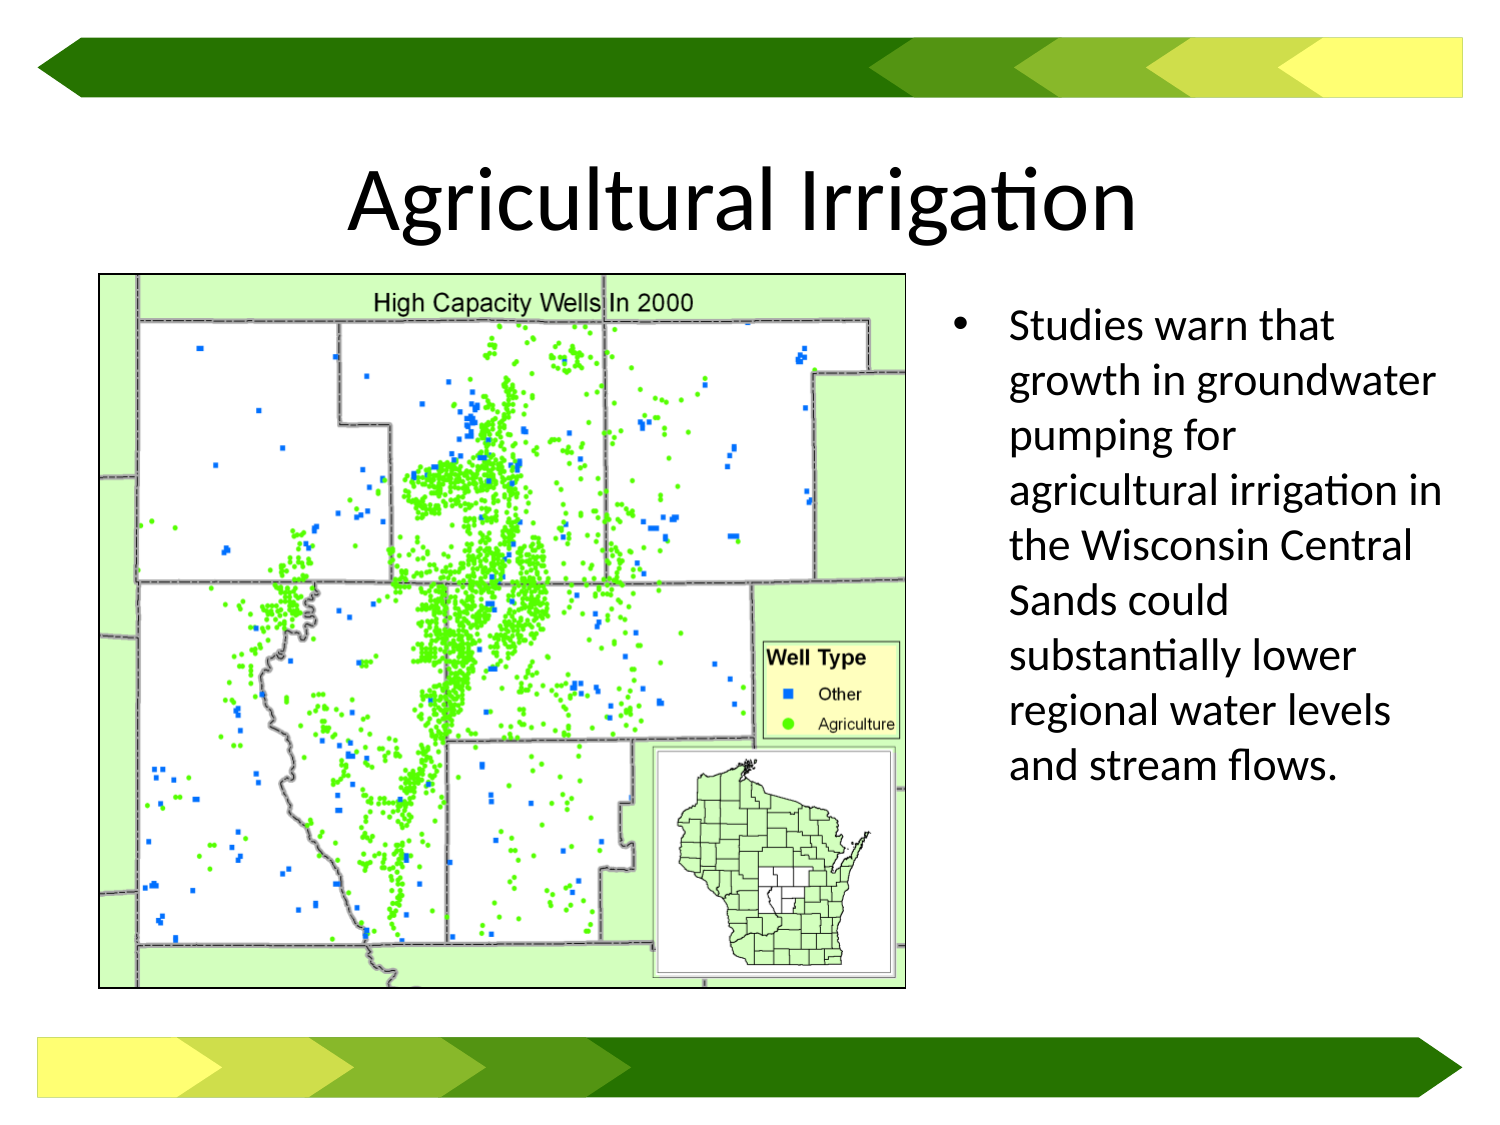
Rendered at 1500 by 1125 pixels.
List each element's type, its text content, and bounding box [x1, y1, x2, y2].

title Agricultural Irrigation [62, 99, 1425, 288]
picture [99, 274, 906, 988]
list Studies warn that growth in groundwater pumping for agricultural irrigation in the Wisconsin Central Sands could substantially lower regional water levels and stream flows. [937, 287, 1463, 988]
